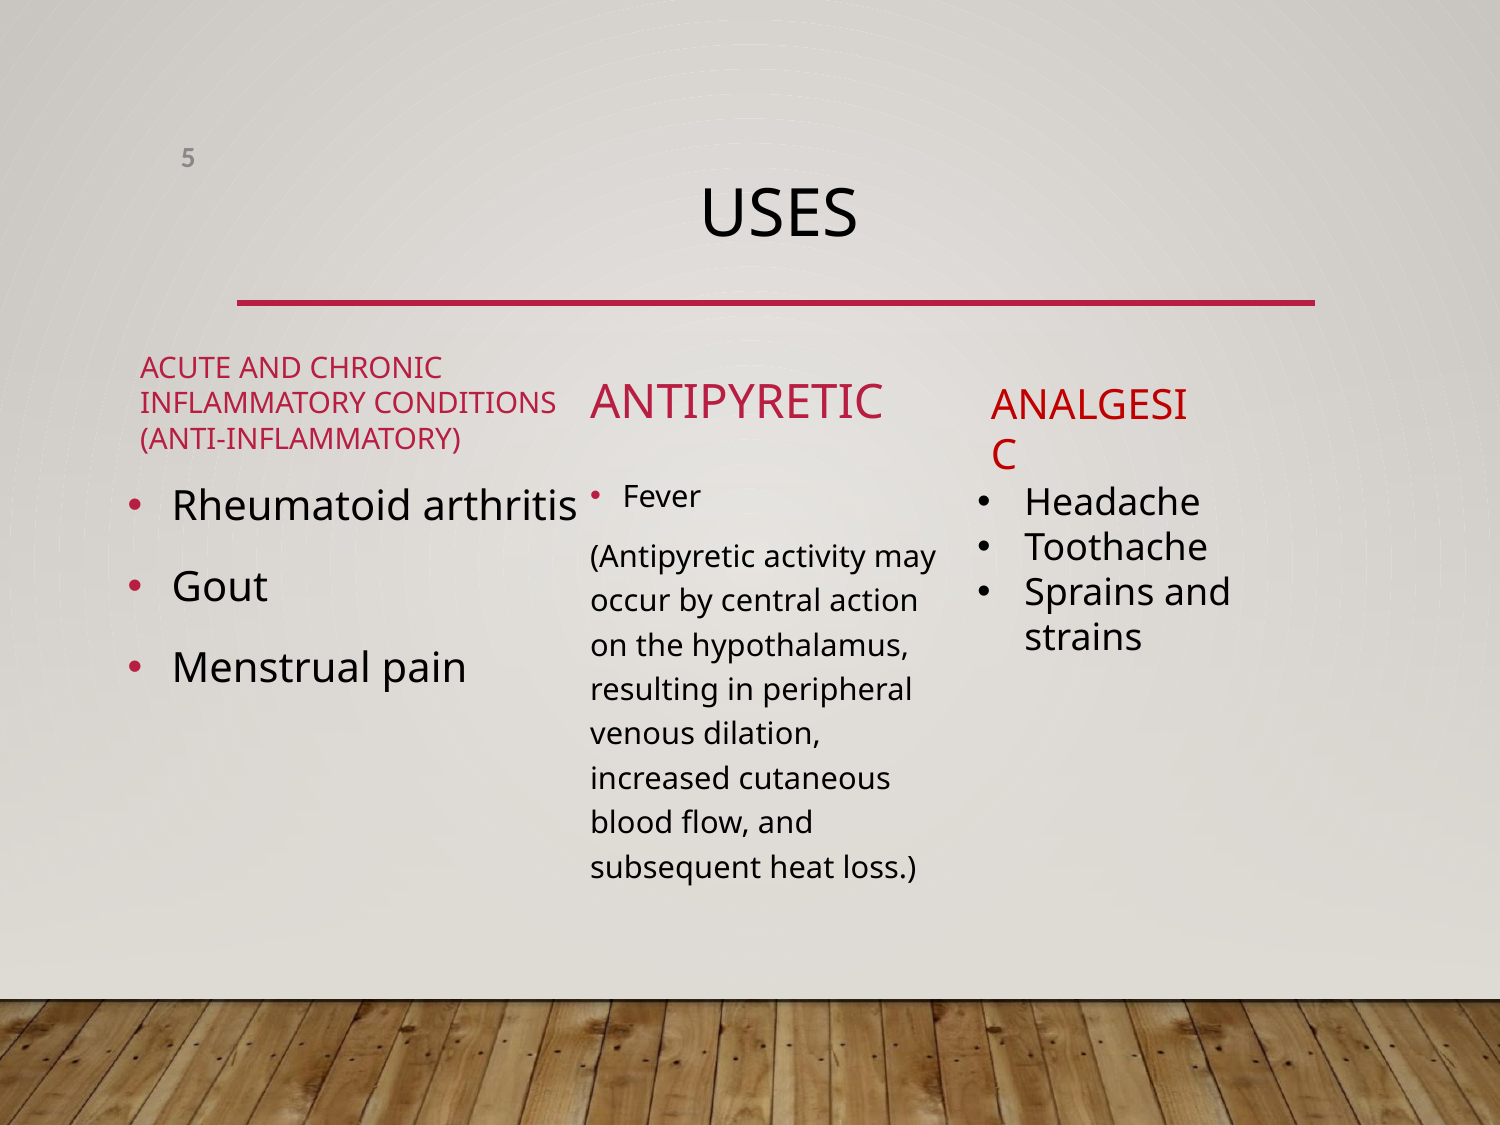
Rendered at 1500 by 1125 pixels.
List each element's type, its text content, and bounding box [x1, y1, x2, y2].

picture [0, 999, 1500, 1125]
title USES [223, 171, 1337, 385]
list Fever (Antipyretic activity may occur by central action on the hypothalamus, resulting in peripheral venous dilation, increased cutaneous blood flow, and subsequent heat loss.) [575, 461, 963, 895]
slide_number ‹#› [80, 131, 211, 214]
text_box Headache Toothache Sprains and strains [962, 470, 1325, 711]
list ACUTE AND CHRONIC INFLAMMATORY CONDITIONS (ANTI-INFLAMMATORY) [125, 331, 575, 461]
list Rheumatoid arthritis Gout Menstrual pain [112, 461, 626, 896]
text_box ANALGESIC [975, 370, 1228, 470]
list ANTIPYRETIC [575, 350, 925, 436]
